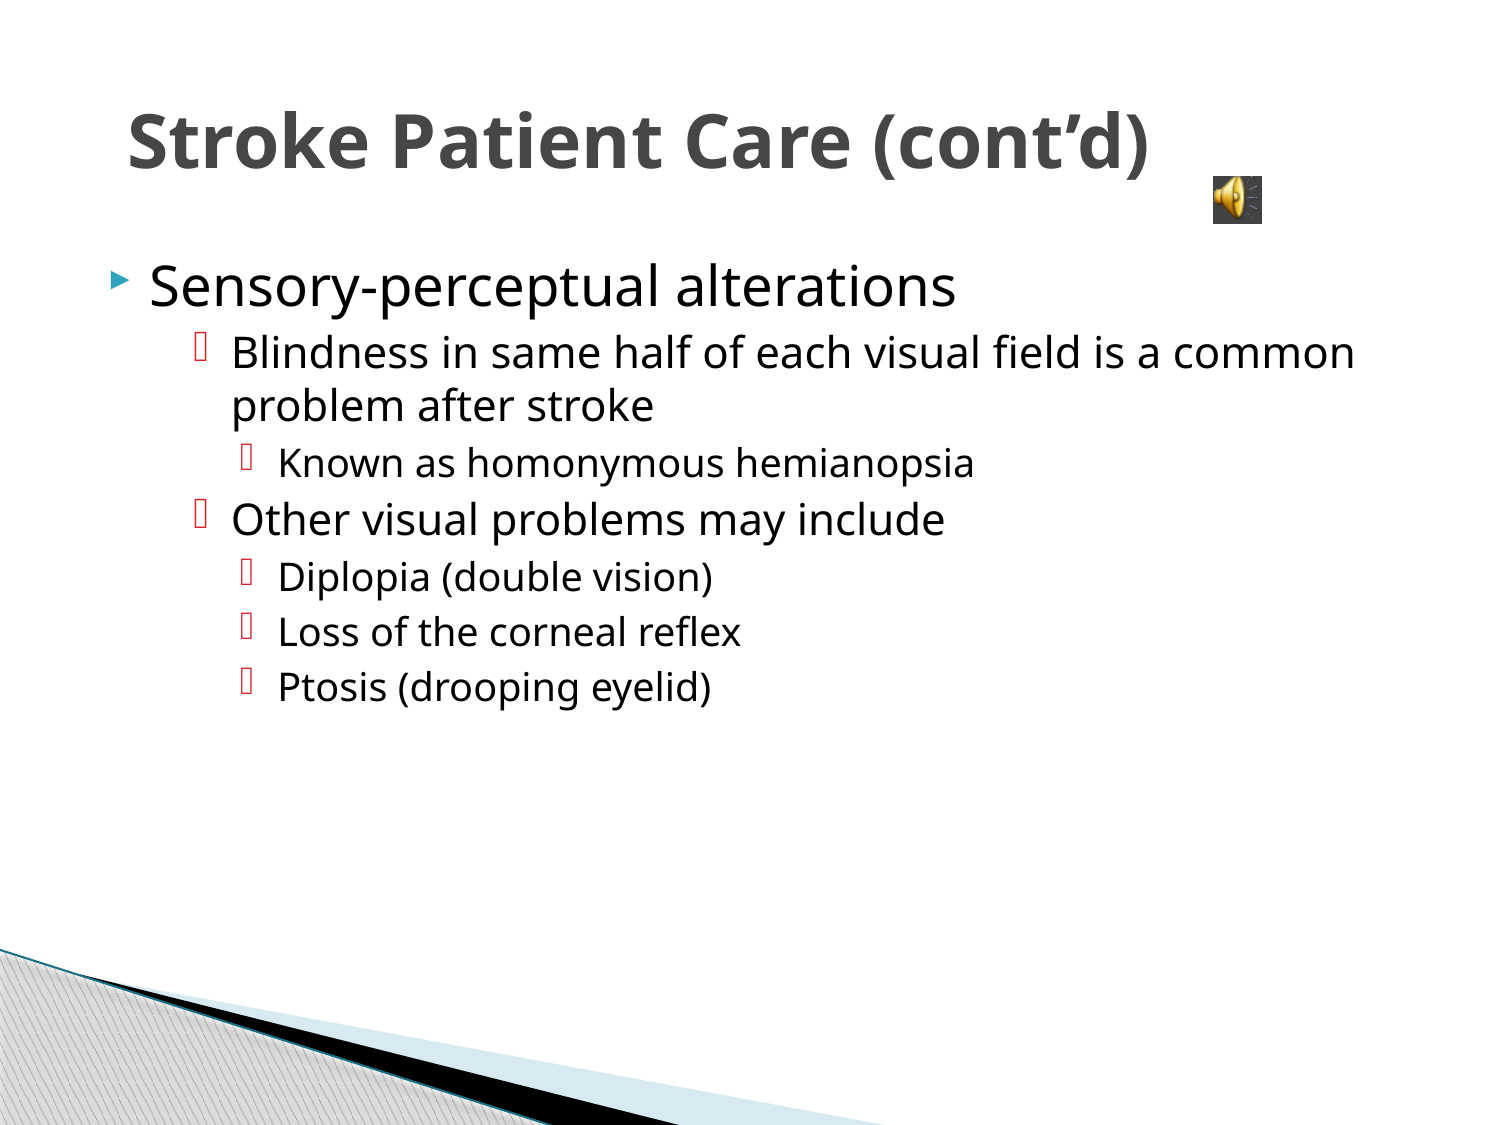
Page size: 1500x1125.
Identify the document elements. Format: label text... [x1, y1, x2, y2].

list Sensory-perceptual alterations Blindness in same half of each visual field is a common problem after stroke Known as homonymous hemianopsia Other visual problems may include Diplopia (double vision) Loss of the corneal reflex Ptosis (drooping eyelid) [75, 243, 1425, 986]
title Stroke Patient Care (cont’d) [112, 15, 1388, 243]
picture [1212, 174, 1263, 226]
